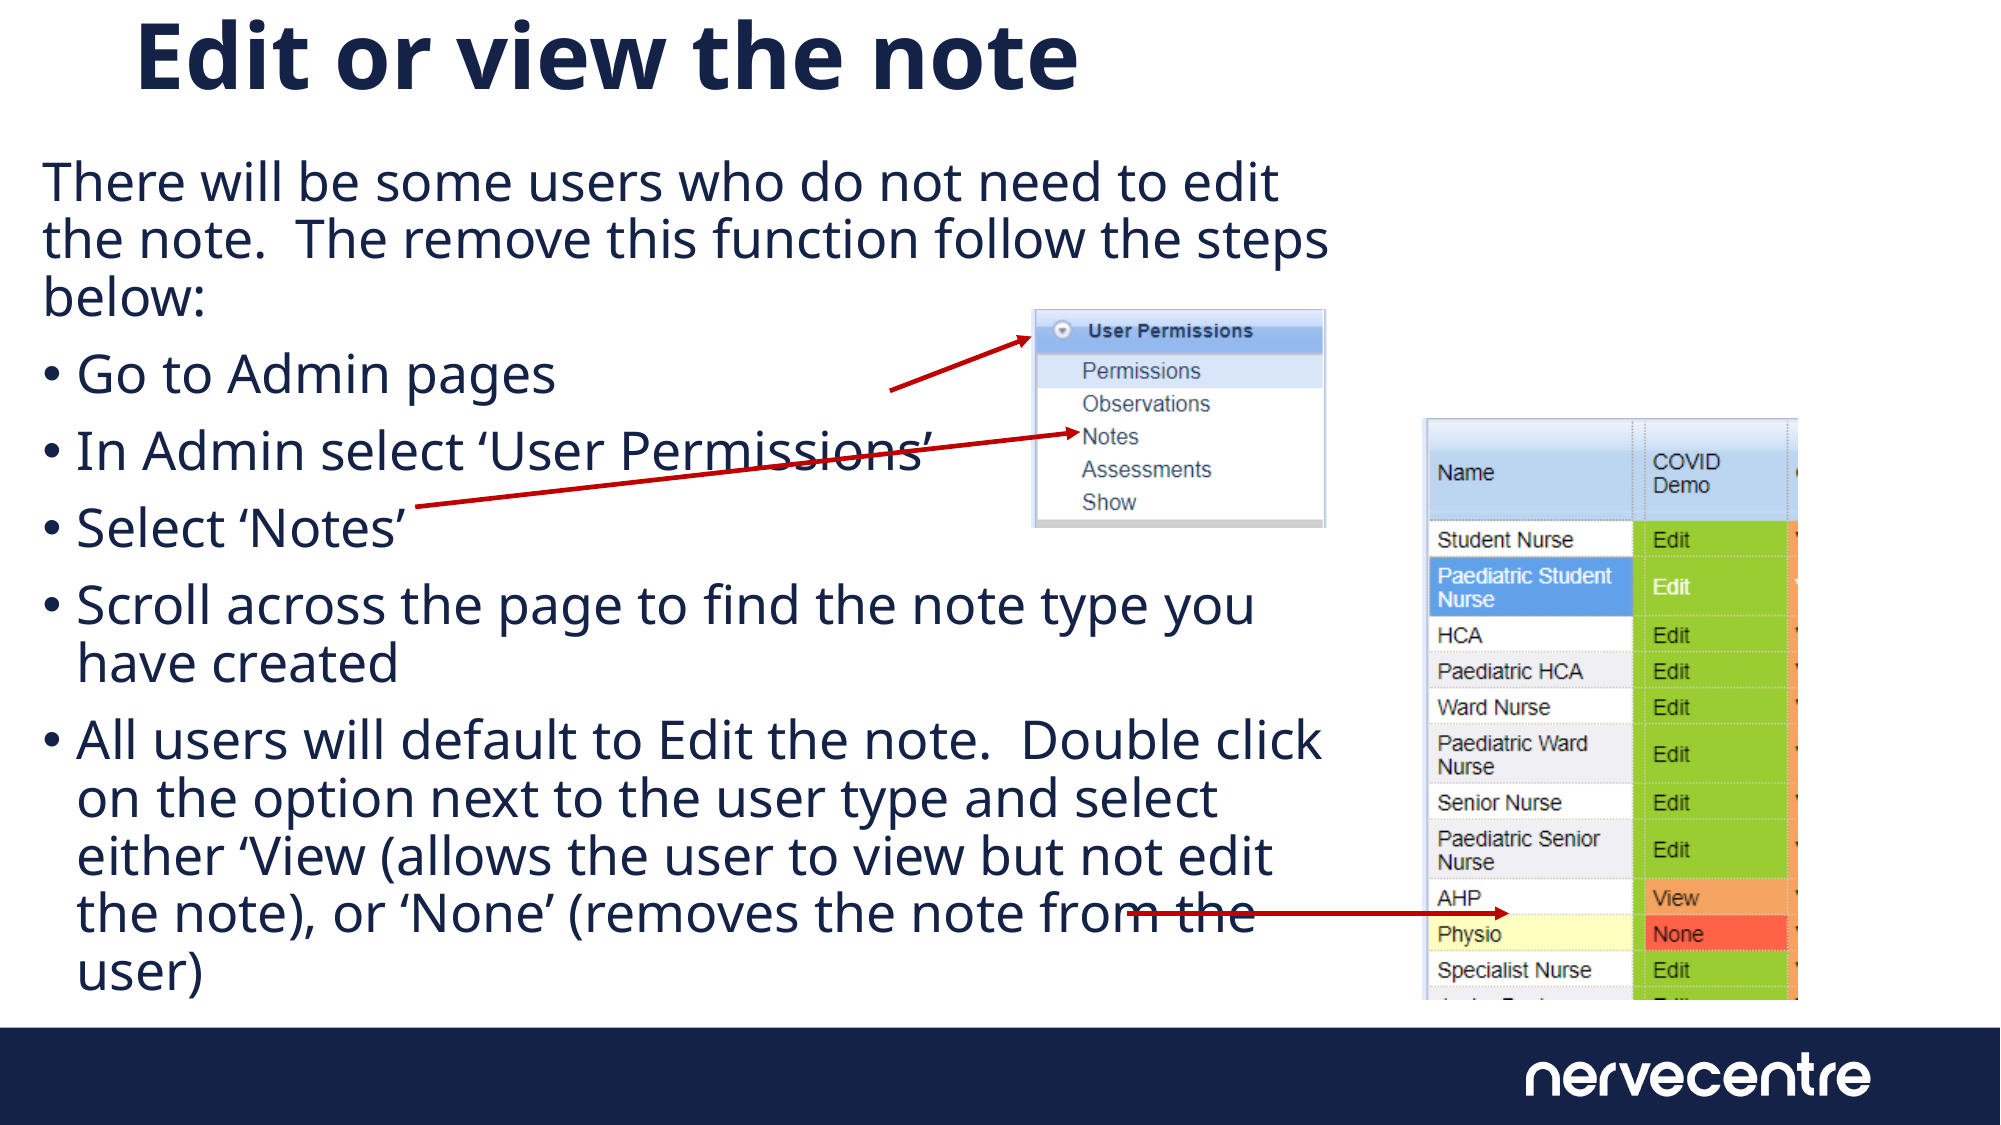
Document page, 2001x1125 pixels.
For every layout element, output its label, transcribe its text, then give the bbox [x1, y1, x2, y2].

picture [1031, 309, 1327, 528]
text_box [415, 431, 1081, 507]
list There will be some users who do not need to edit the note. The remove this function follow the steps below: Go to Admin pages In Admin select ‘User Permissions’ Select ‘Notes’ Scroll across the page to find the note type you have created All users will default to Edit the note. Double click on the option next to the user type and select either ‘View (allows the user to view but not edit the note), or ‘None’ (removes the note from the user) [27, 147, 1376, 1014]
picture [1507, 1037, 1889, 1115]
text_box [889, 336, 1032, 391]
title Edit or view the note [119, 0, 1844, 169]
picture [1422, 418, 1798, 1000]
